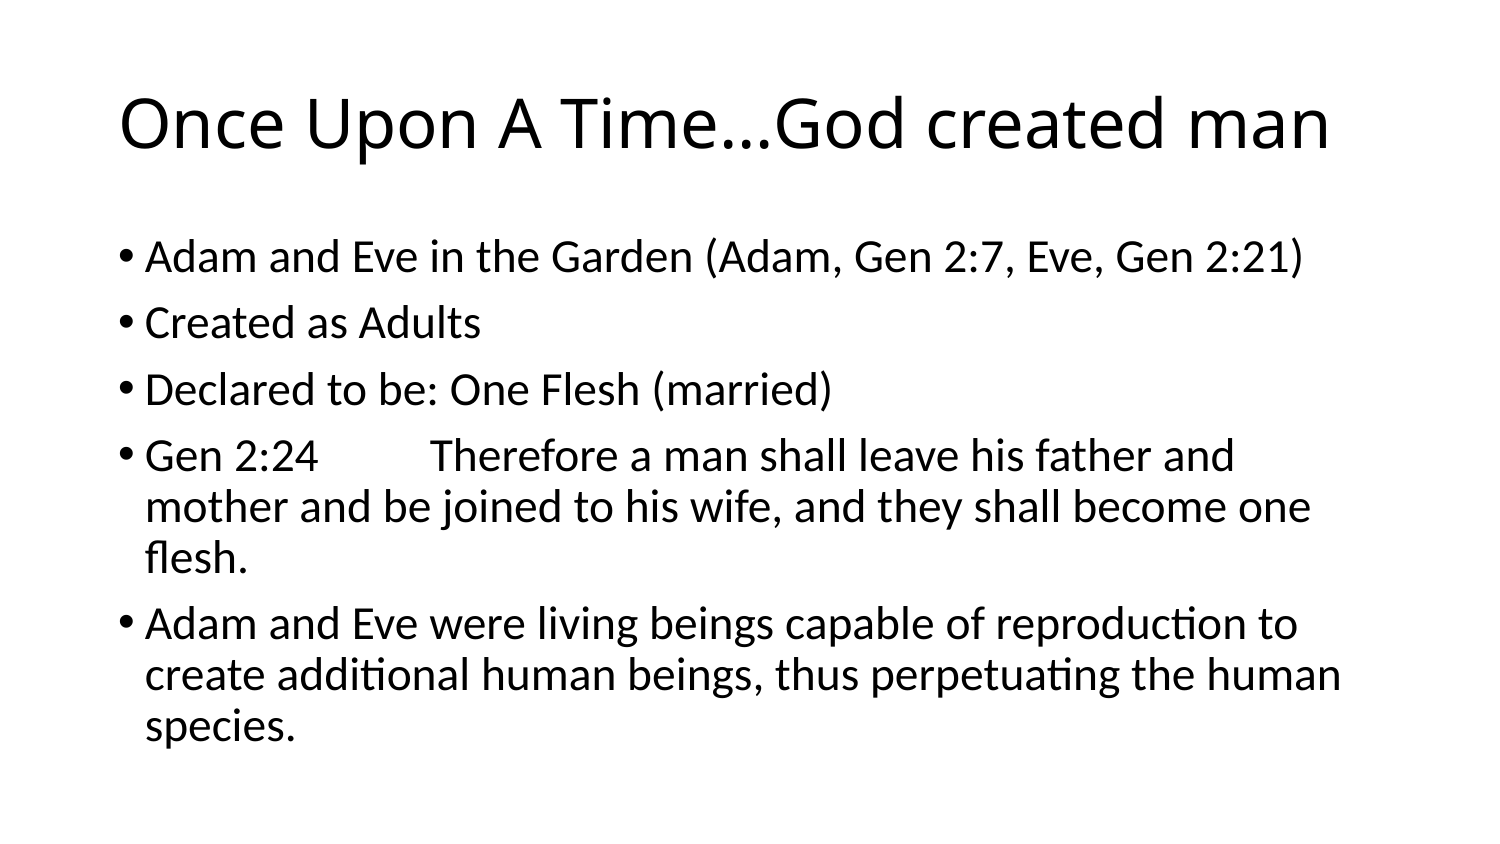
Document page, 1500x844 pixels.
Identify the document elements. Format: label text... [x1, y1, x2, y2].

title Once Upon A Time…God created man [103, 44, 1397, 208]
list Adam and Eve in the Garden (Adam, Gen 2:7, Eve, Gen 2:21) Created as Adults Declared to be: One Flesh (married) Gen 2:24 Therefore a man shall leave his father and mother and be joined to his wife, and they shall become one flesh. Adam and Eve were living beings capable of reproduction to create additional human beings, thus perpetuating the human species. [103, 224, 1397, 760]
